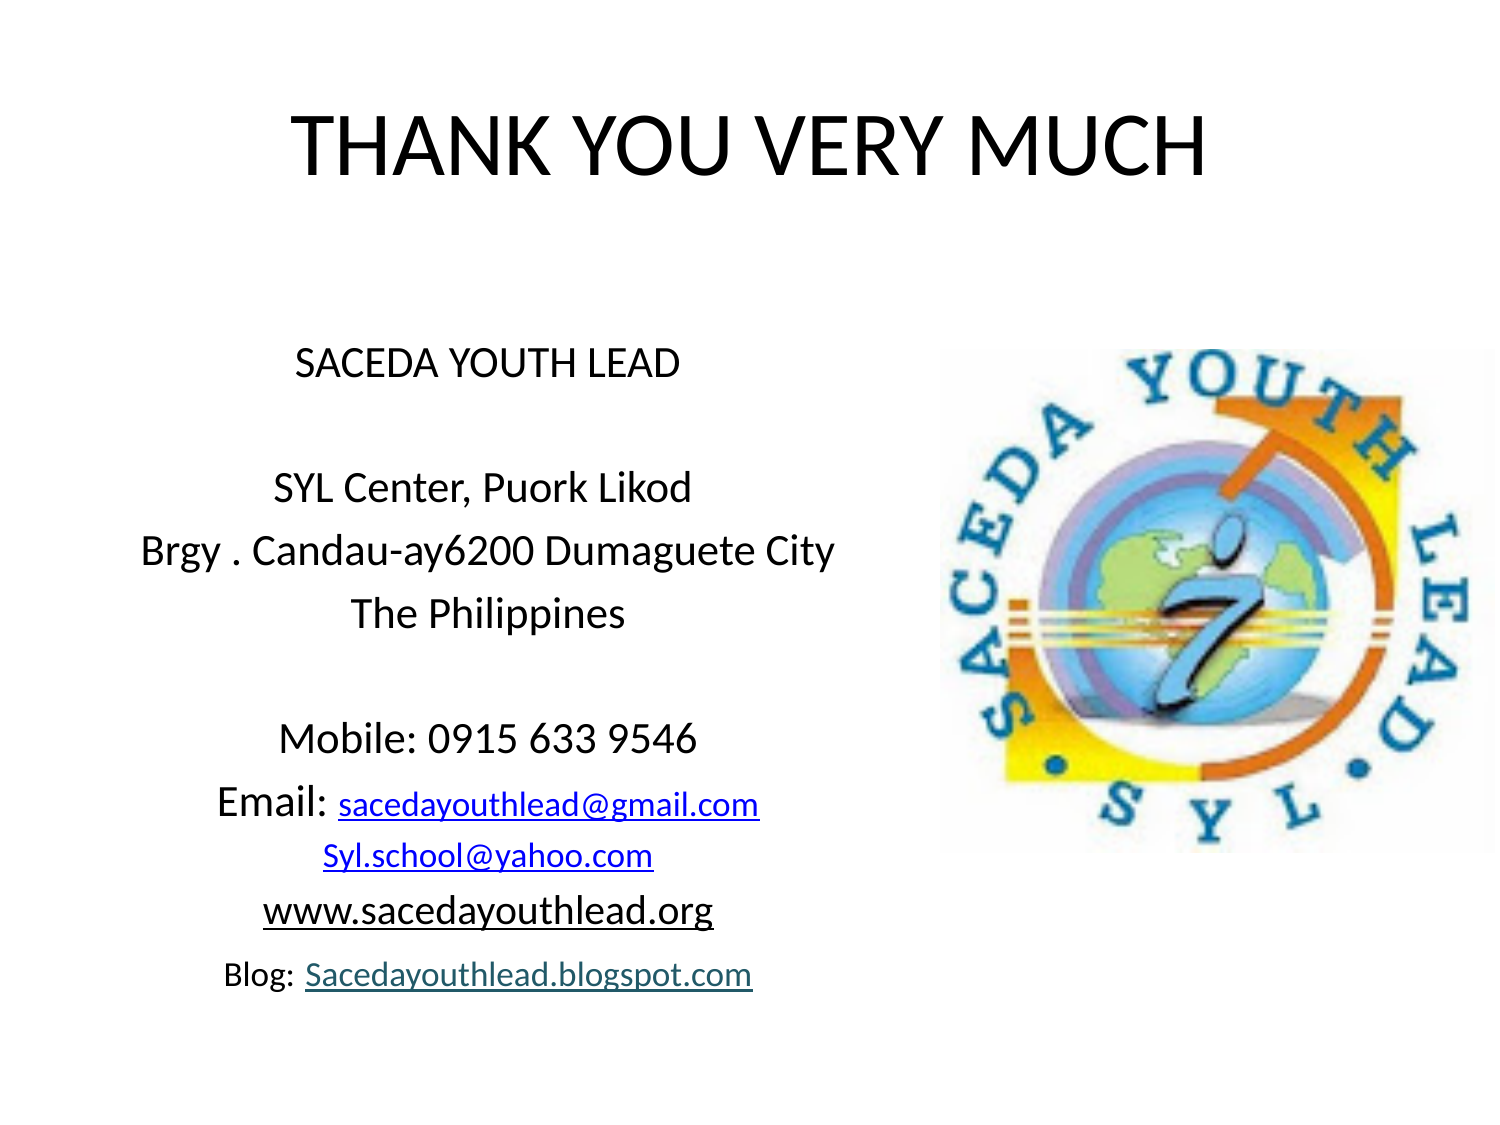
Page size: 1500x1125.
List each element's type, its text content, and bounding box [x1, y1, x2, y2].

list SACEDA YOUTH LEAD SYL Center, Puork Likod Brgy . Candau-ay6200 Dumaguete City The Philippines Mobile: 0915 633 9546 Email: sacedayouthlead@gmail.com Syl.school@yahoo.com www.sacedayouthlead.org Blog: Sacedayouthlead.blogspot.com [37, 262, 939, 1005]
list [939, 349, 1495, 853]
title THANK YOU VERY MUCH [75, 45, 1425, 233]
